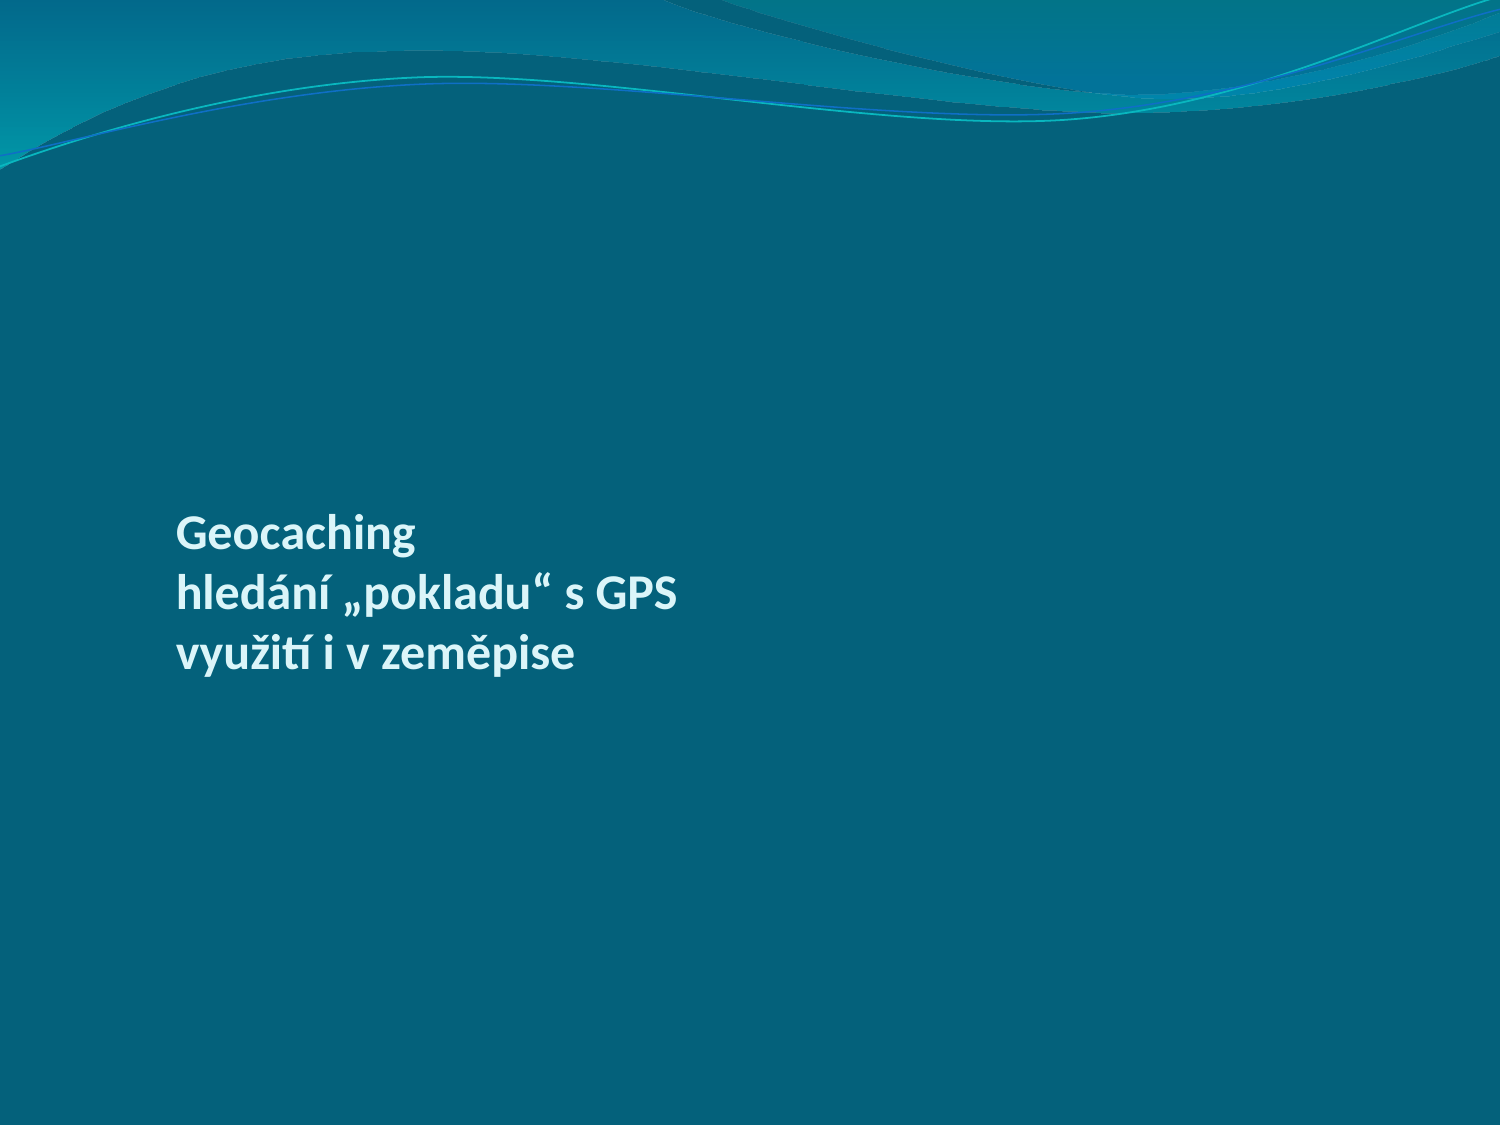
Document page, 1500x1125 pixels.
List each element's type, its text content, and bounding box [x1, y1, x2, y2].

title Geocaching hledání „pokladu“ s GPS využití i v zeměpise [175, 492, 1254, 680]
